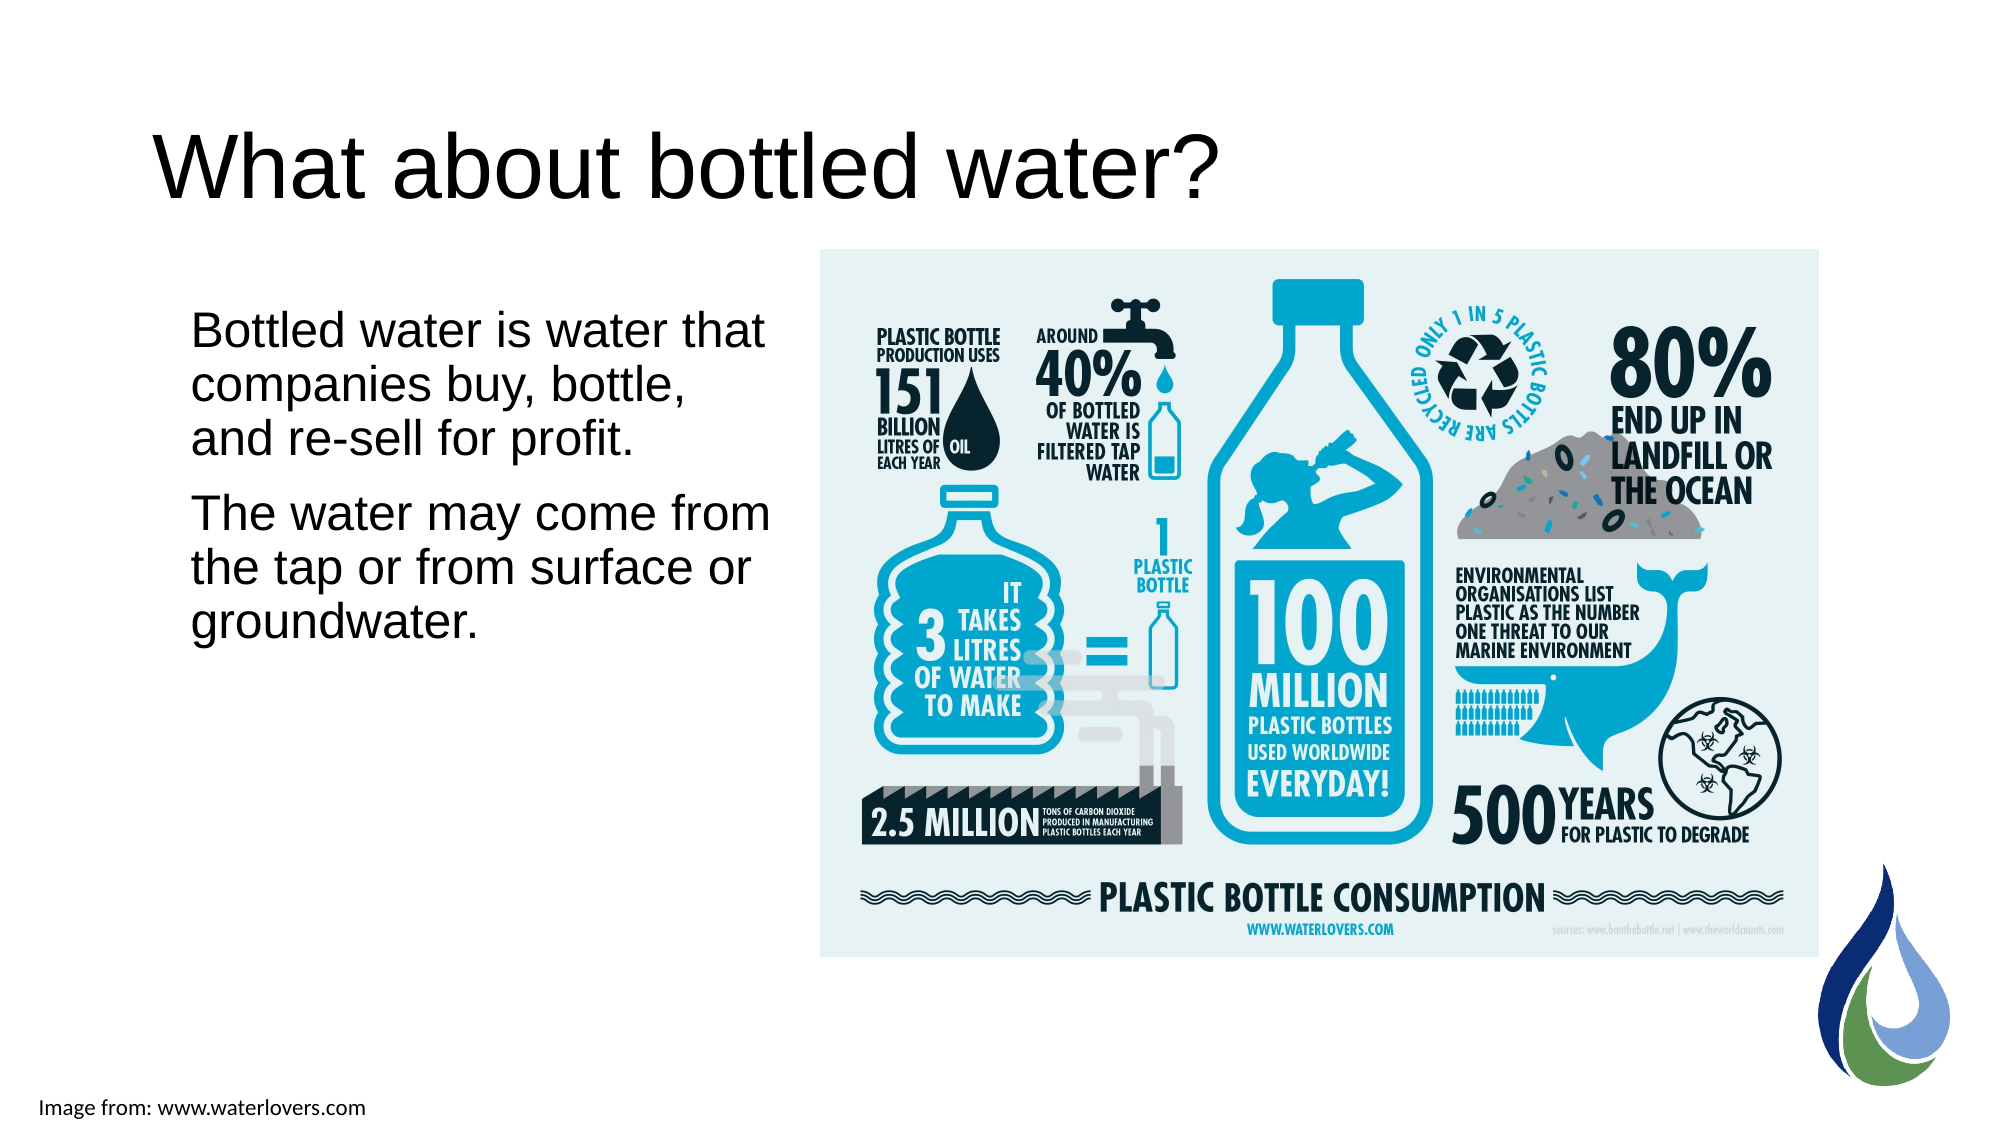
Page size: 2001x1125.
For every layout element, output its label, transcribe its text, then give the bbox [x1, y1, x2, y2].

title What about bottled water? [137, 59, 1972, 278]
list Bottled water is water that companies buy, bottle, and re-sell for profit. The water may come from the tap or from surface or groundwater. [175, 296, 789, 1011]
picture [820, 249, 1950, 1086]
text_box Image from: www.waterlovers.com [24, 1085, 1495, 1125]
